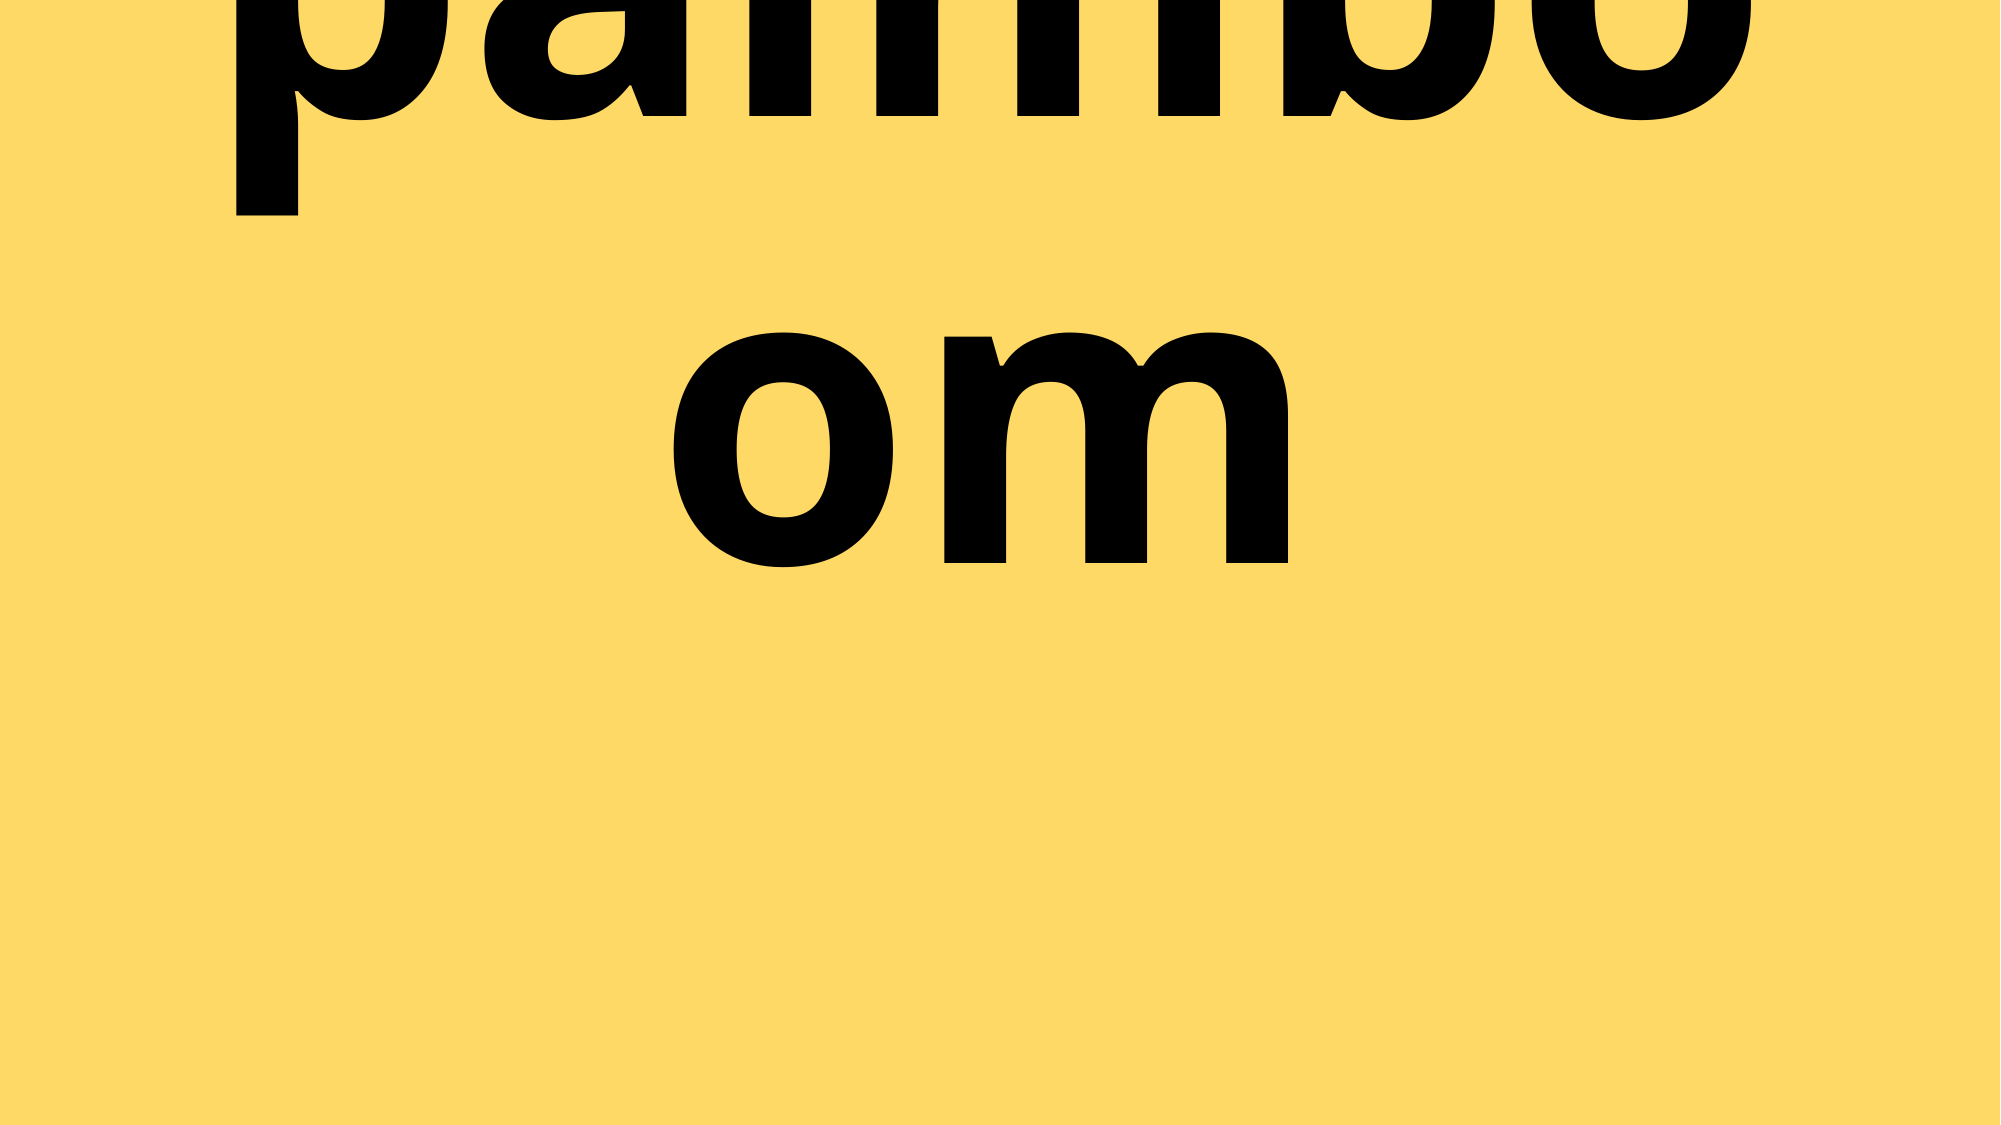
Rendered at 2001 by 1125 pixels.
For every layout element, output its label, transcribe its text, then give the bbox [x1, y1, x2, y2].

title palmboom [78, 231, 1897, 661]
